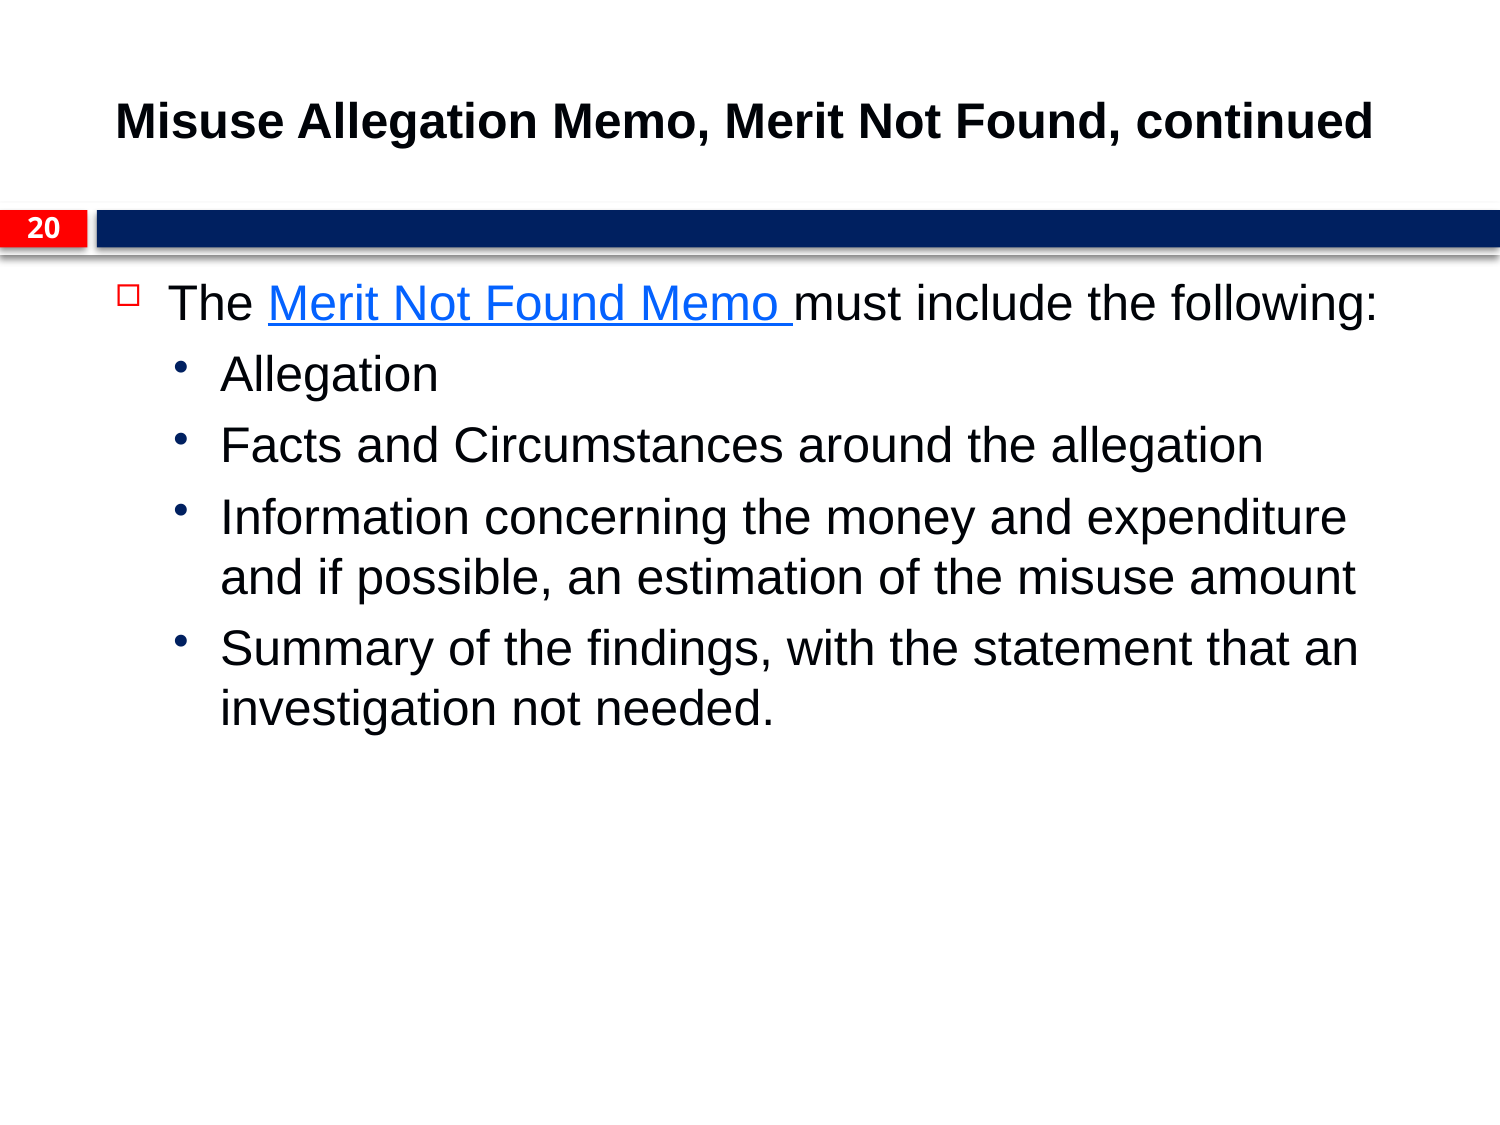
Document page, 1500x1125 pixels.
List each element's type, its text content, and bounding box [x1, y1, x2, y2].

title Misuse Allegation Memo, Merit Not Found, continued [100, 37, 1438, 200]
slide_number 20 [0, 208, 88, 249]
list The Merit Not Found Memo must include the following: Allegation Facts and Circumstances around the allegation Information concerning the money and expenditure and if possible, an estimation of the misuse amount Summary of the findings, with the statement that an investigation not needed. [100, 262, 1438, 1000]
